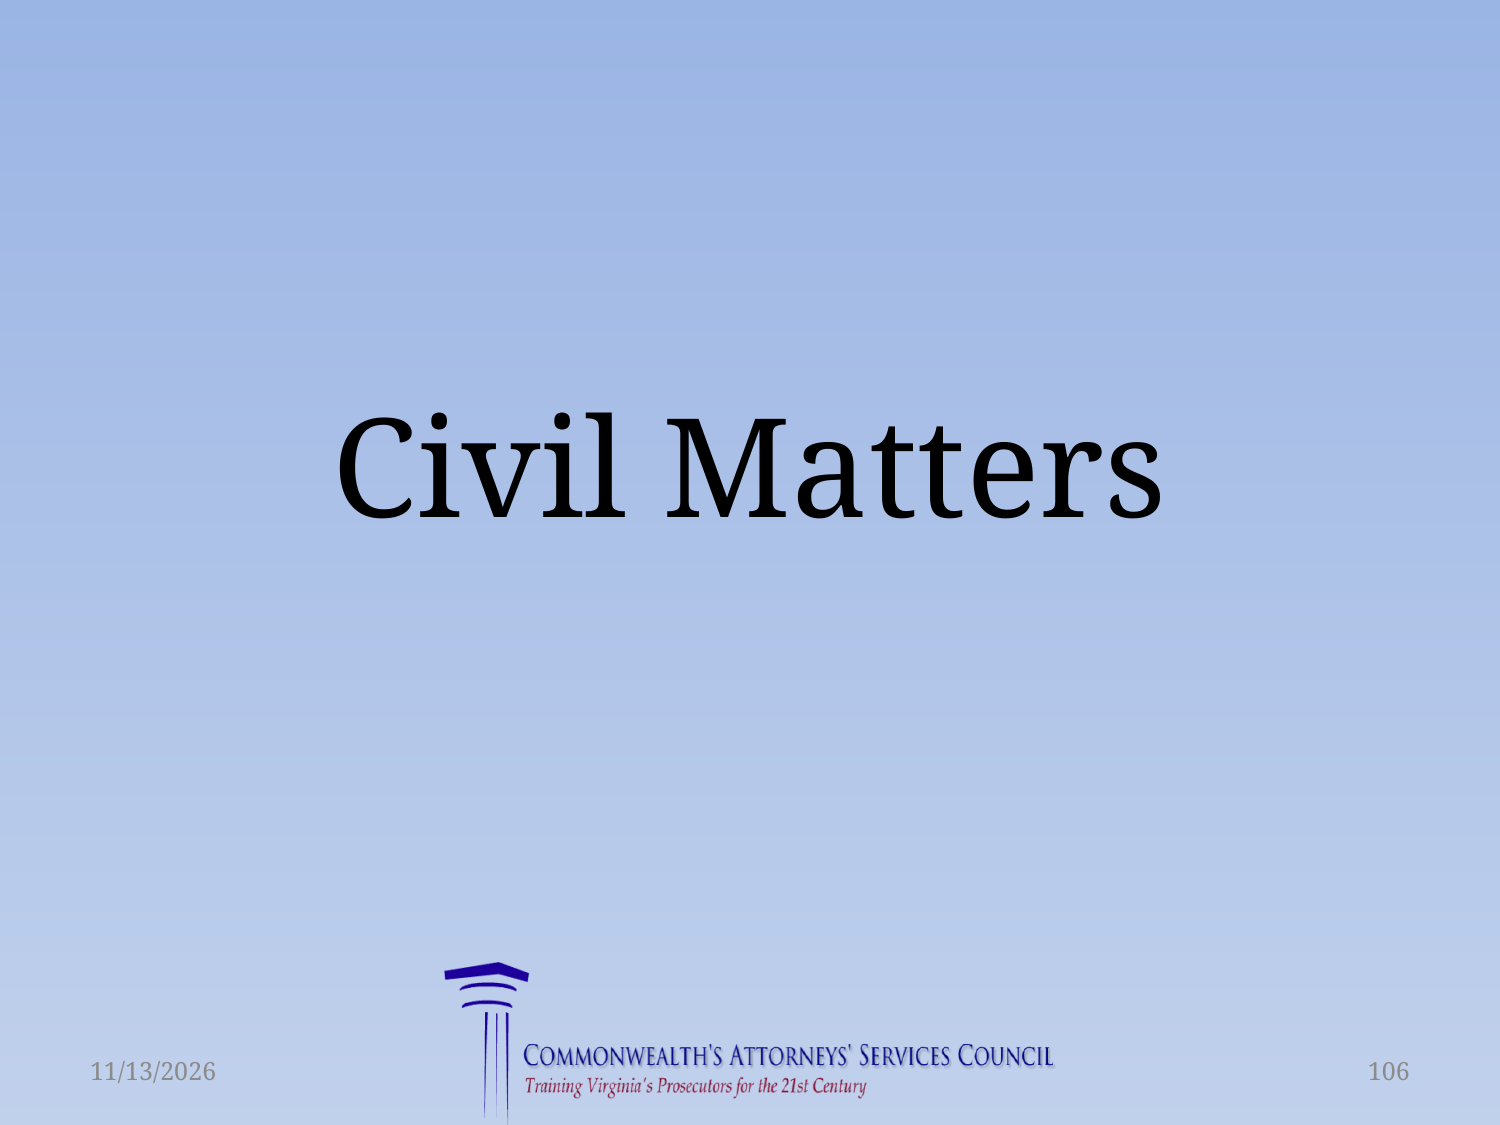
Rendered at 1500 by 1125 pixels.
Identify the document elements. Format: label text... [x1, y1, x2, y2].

title Civil Matters [75, 324, 1425, 600]
picture [444, 962, 1056, 1125]
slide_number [75, 1042, 425, 1103]
slide_number 106 [1074, 1042, 1425, 1103]
